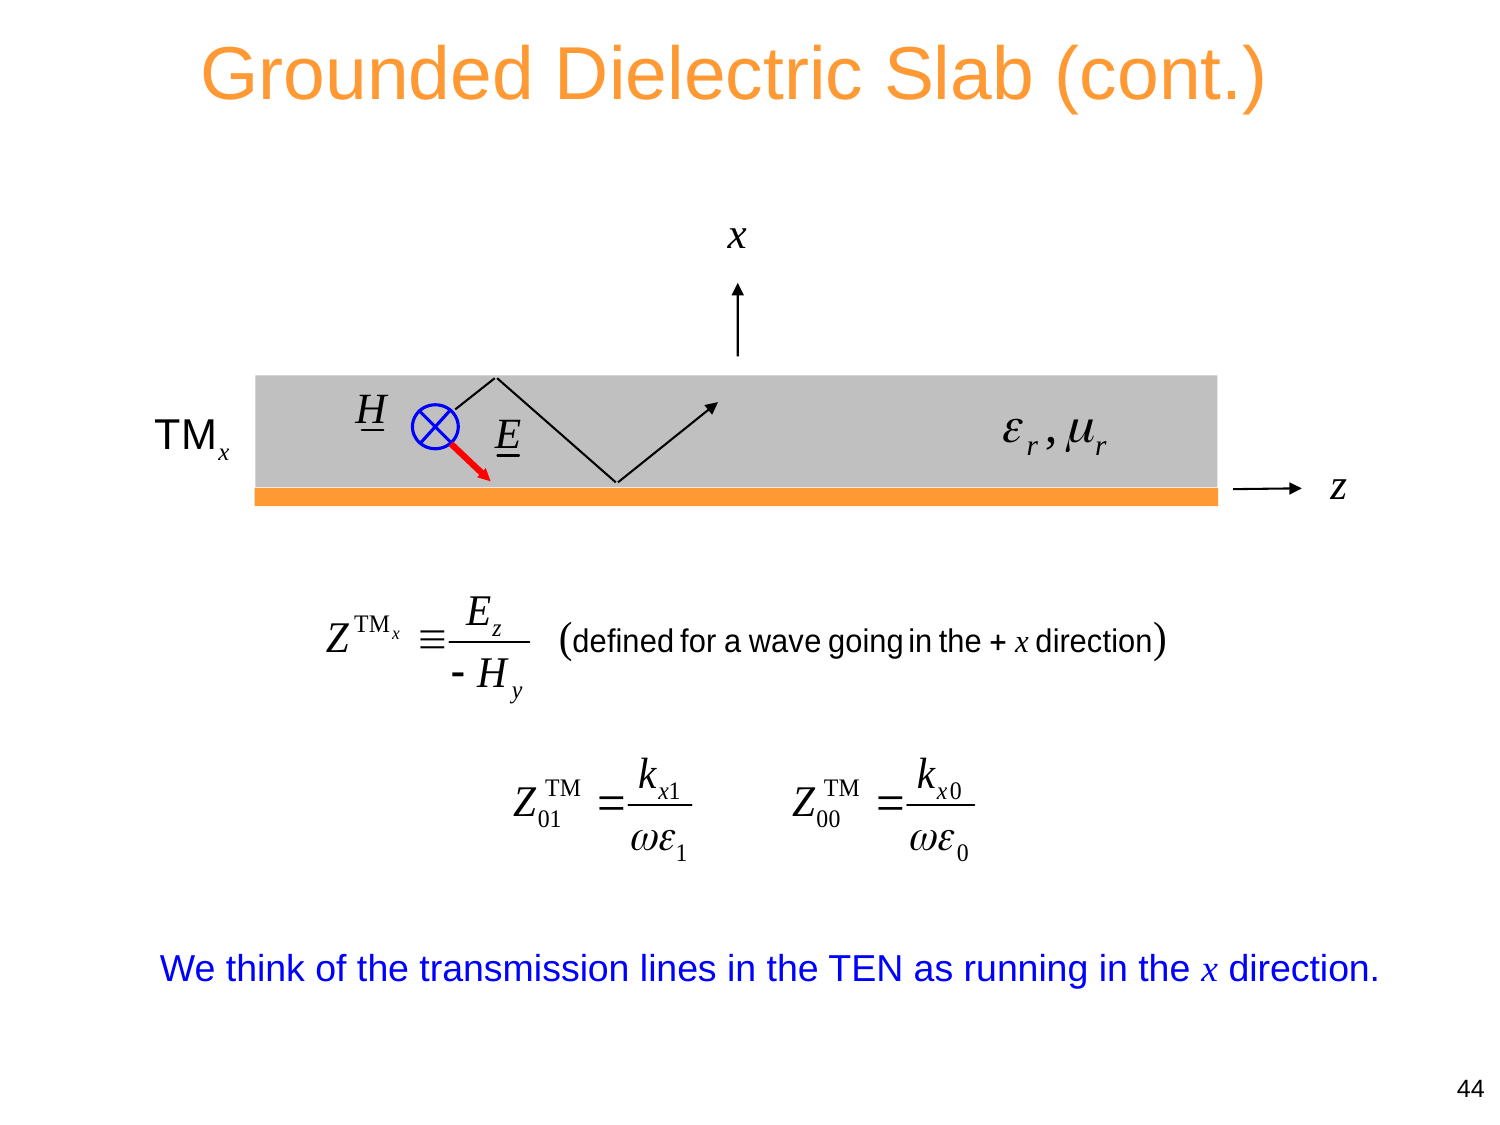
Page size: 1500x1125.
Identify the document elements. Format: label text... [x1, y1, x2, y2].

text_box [505, 746, 984, 872]
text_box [318, 583, 1173, 712]
text_box We think of the transmission lines in the TEN as running in the x direction. [145, 936, 1396, 997]
text_box Grounded Dielectric Slab (cont.) [185, 17, 1296, 123]
slide_number 44 [1187, 1050, 1500, 1125]
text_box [147, 219, 1355, 507]
